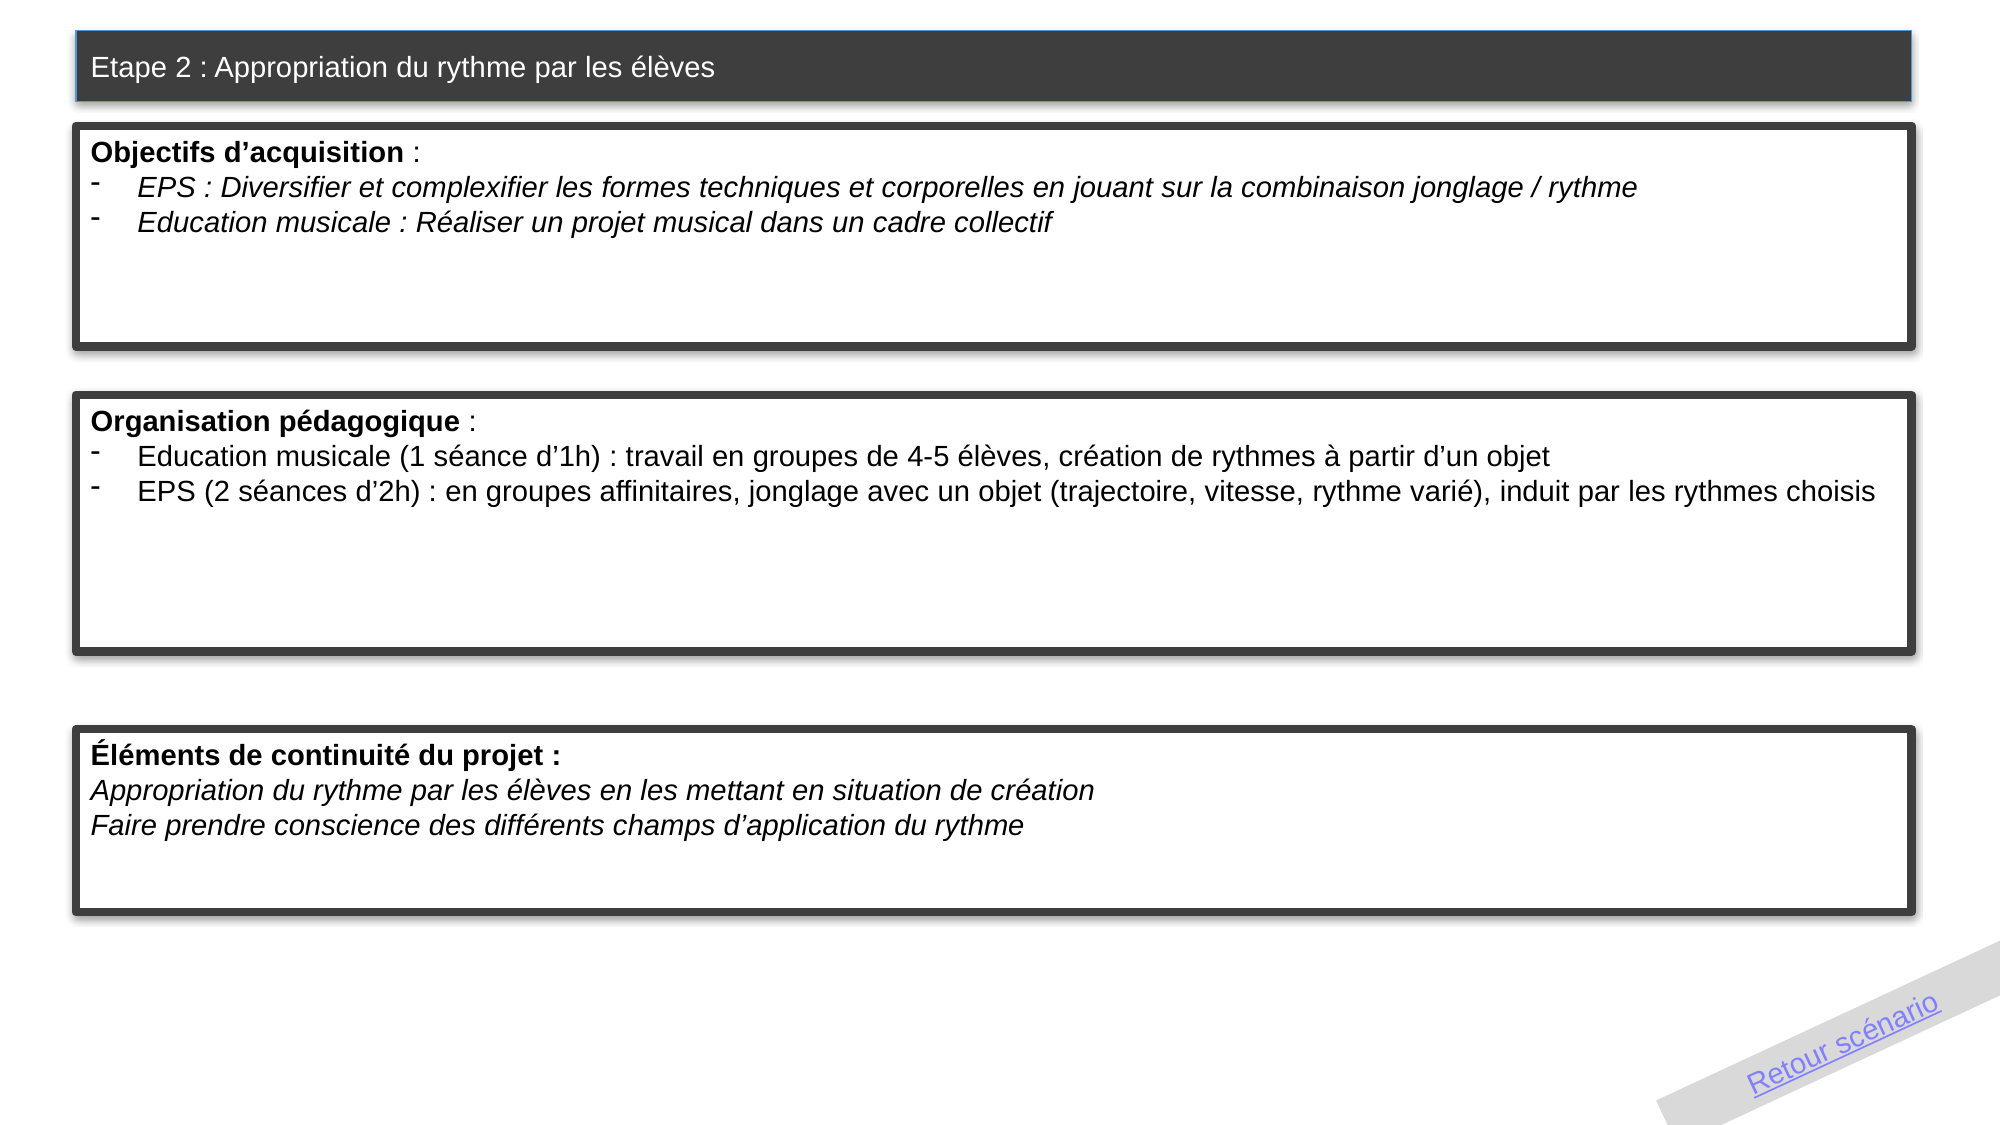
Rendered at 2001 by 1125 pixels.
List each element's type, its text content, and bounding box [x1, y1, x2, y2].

text_box Éléments de continuité du projet : Appropriation du rythme par les élèves en les mettant en situation de création Faire prendre conscience des différents champs d’application du rythme [75, 729, 1912, 913]
text_box Organisation pédagogique : Education musicale (1 séance d’1h) : travail en groupes de 4-5 élèves, création de rythmes à partir d’un objet EPS (2 séances d’2h) : en groupes affinitaires, jonglage avec un objet (trajectoire, vitesse, rythme varié), induit par les rythmes choisis [75, 394, 1912, 652]
text_box Retour scénario [1656, 940, 2000, 1125]
text_box Etape 2 : Appropriation du rythme par les élèves [75, 30, 1912, 102]
text_box Objectifs d’acquisition : EPS : Diversifier et complexifier les formes techniques et corporelles en jouant sur la combinaison jonglage / rythme Education musicale : Réaliser un projet musical dans un cadre collectif [75, 125, 1912, 347]
